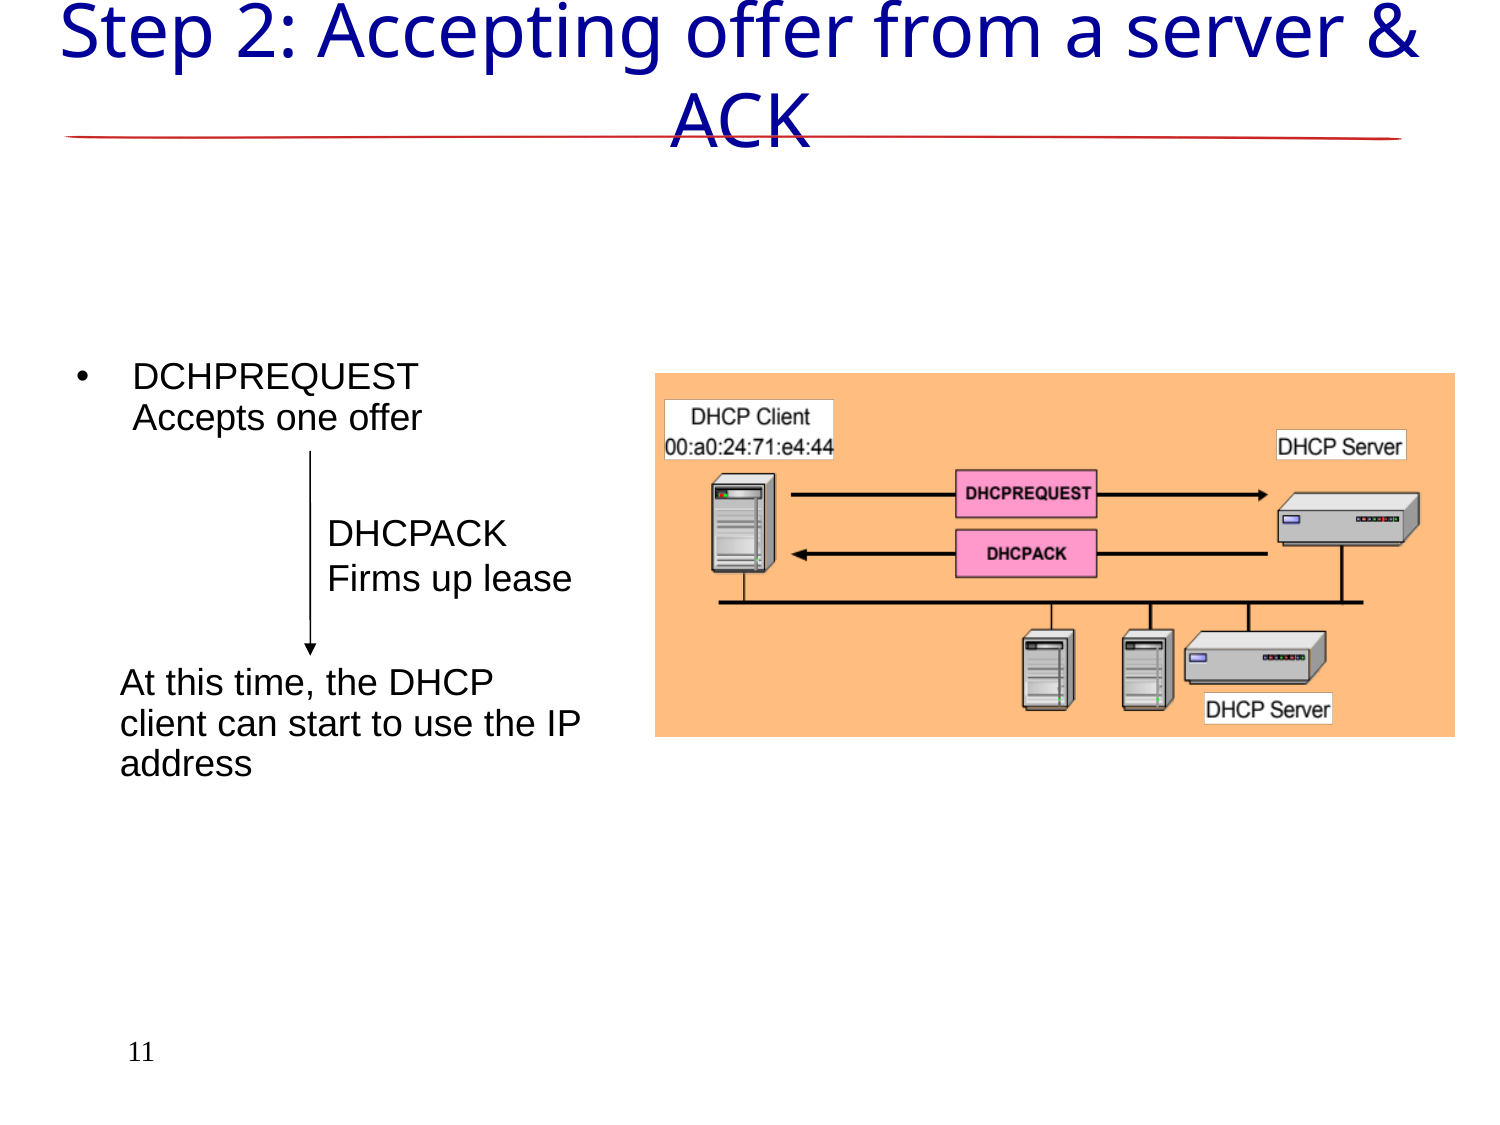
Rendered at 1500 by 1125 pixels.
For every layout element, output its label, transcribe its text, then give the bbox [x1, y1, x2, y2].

slide_number 11 [112, 1025, 425, 1100]
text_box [60, 349, 604, 820]
title Step 2: Accepting offer from a server & ACK [27, 15, 1454, 131]
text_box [654, 372, 1456, 738]
picture [58, 134, 1418, 143]
